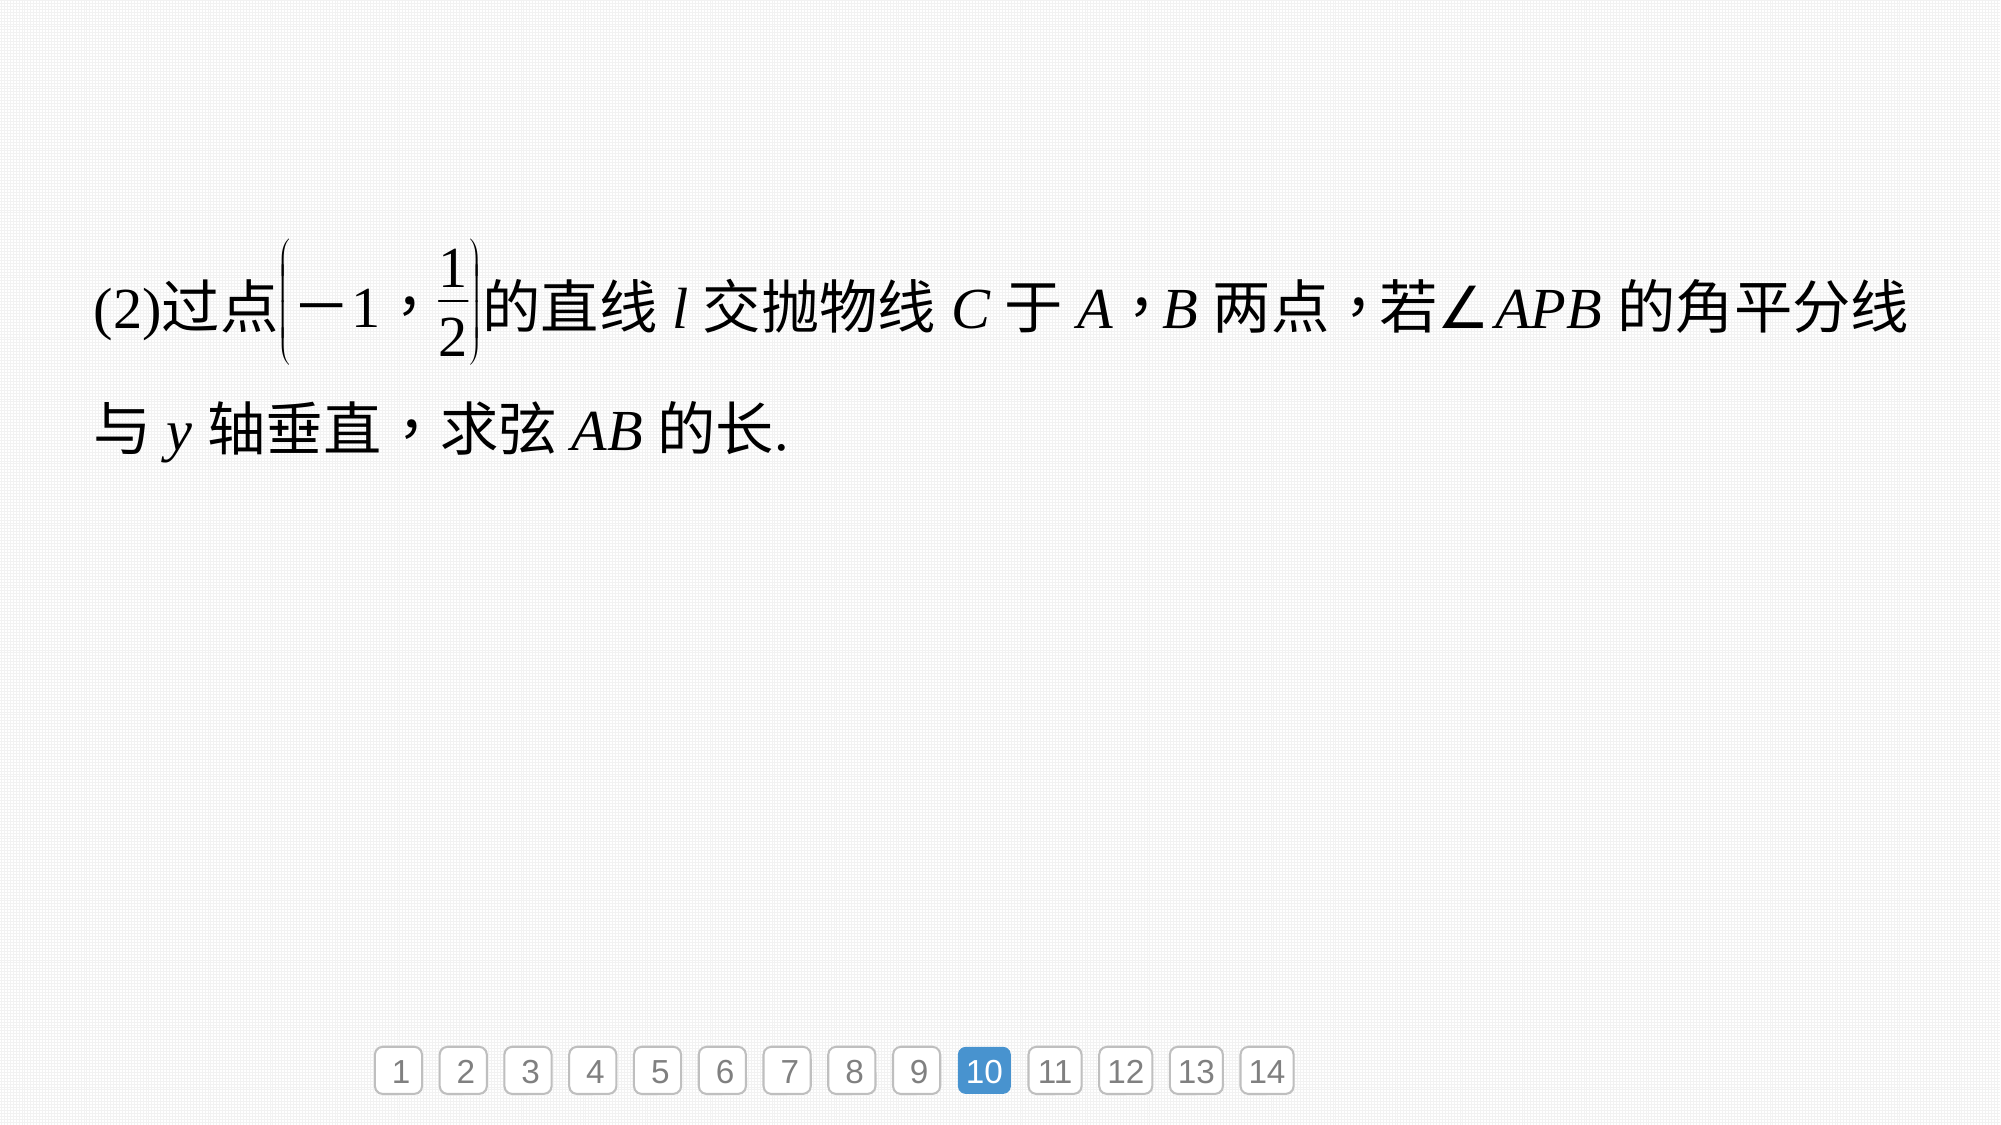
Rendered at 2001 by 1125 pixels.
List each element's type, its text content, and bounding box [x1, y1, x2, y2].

text_box 6 [697, 1045, 748, 1096]
text_box 4 [568, 1045, 618, 1096]
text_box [93, 220, 1910, 492]
text_box 1 [373, 1045, 424, 1096]
text_box 14 [1239, 1045, 1295, 1096]
text_box 7 [762, 1045, 812, 1096]
text_box 5 [632, 1045, 683, 1096]
text_box 3 [503, 1045, 553, 1096]
text_box 9 [891, 1045, 942, 1096]
text_box 10 [956, 1045, 1012, 1096]
text_box 13 [1168, 1045, 1225, 1096]
text_box 2 [438, 1045, 488, 1096]
text_box 11 [1027, 1045, 1083, 1096]
text_box 12 [1098, 1045, 1154, 1096]
text_box 8 [827, 1045, 877, 1096]
